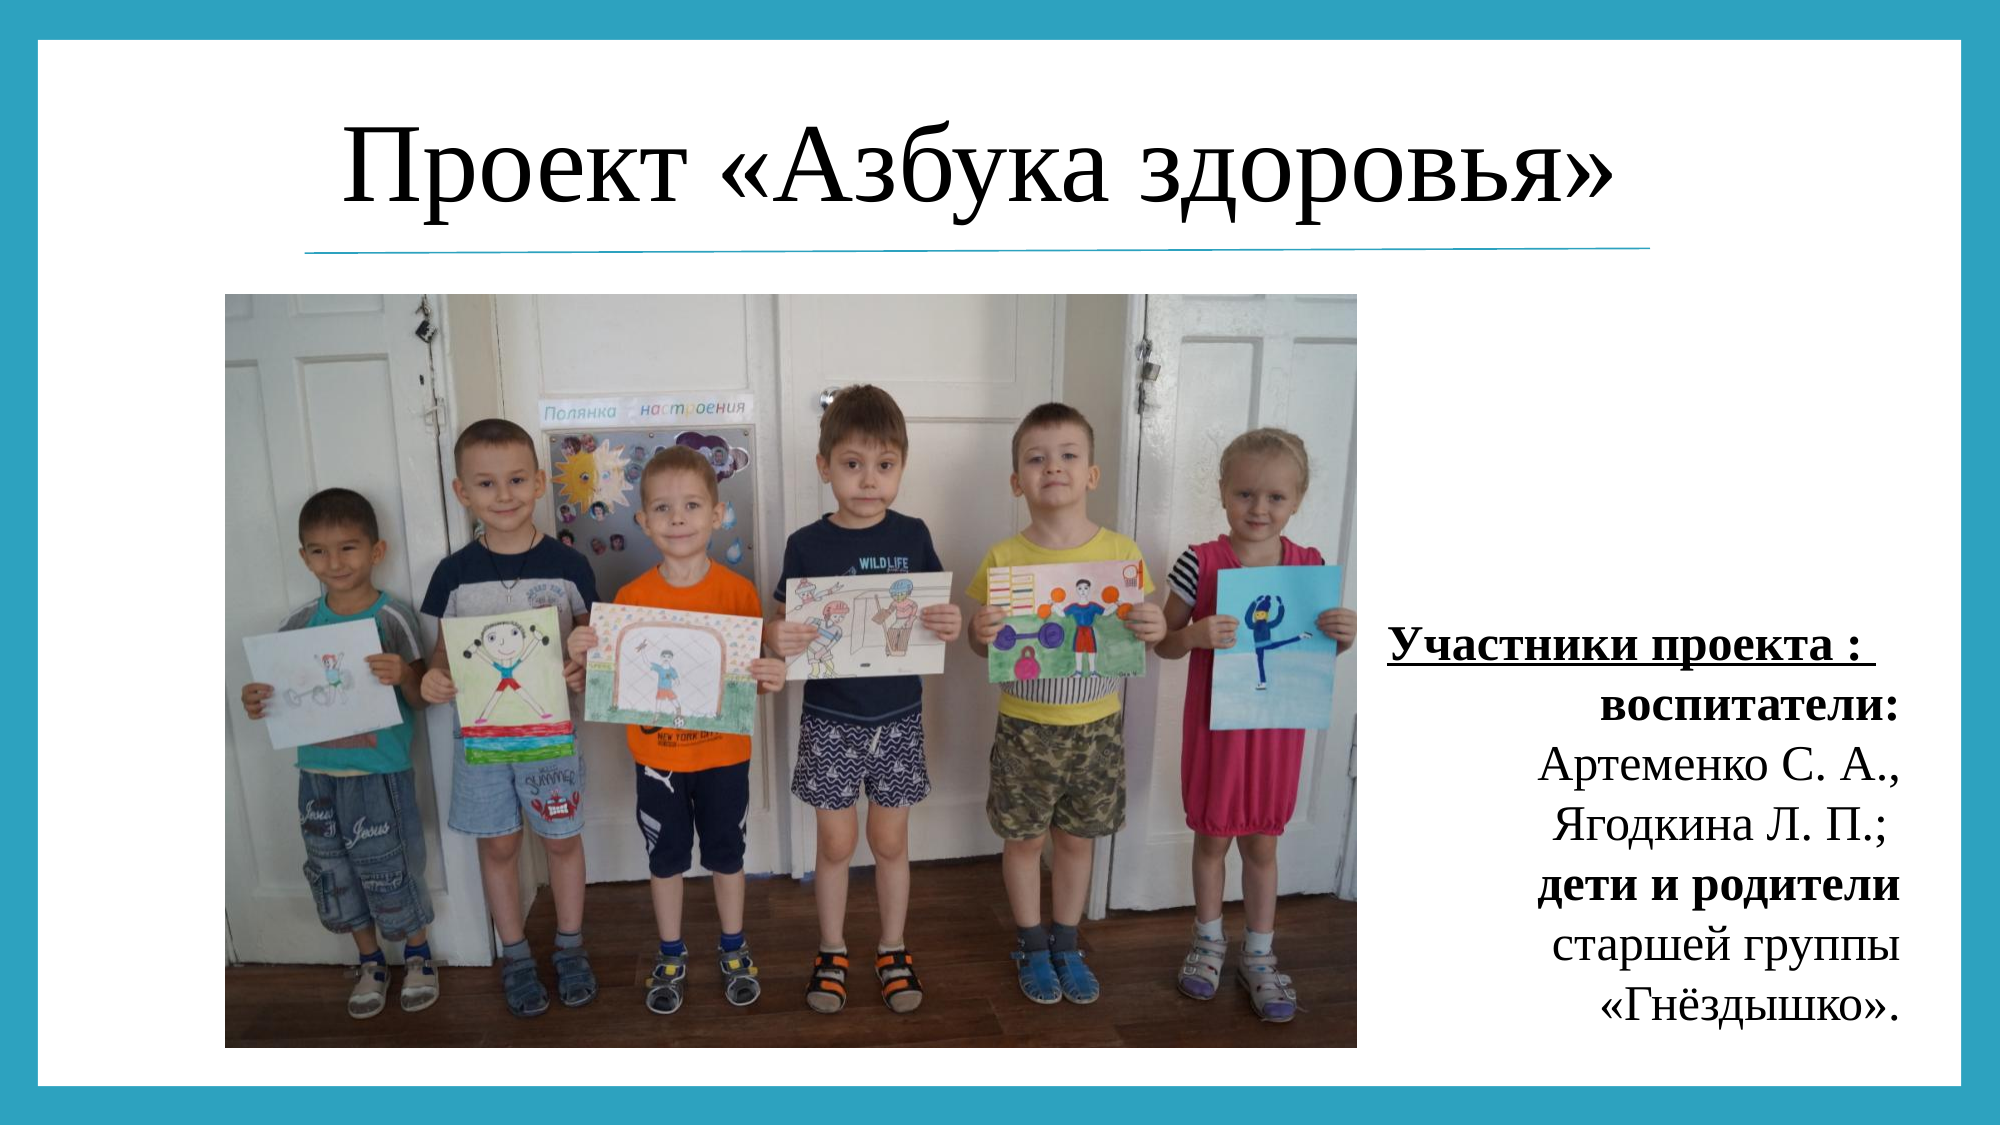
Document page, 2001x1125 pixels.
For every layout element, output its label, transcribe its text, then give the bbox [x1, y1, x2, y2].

picture [224, 293, 1358, 1048]
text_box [304, 248, 1651, 254]
list Участники проекта : воспитатели: Артеменко С. А., Ягодкина Л. П.; дети и родители старшей группы «Гнёздышко». [1361, 602, 1916, 827]
title Проект «Азбука здоровья» [163, 75, 1799, 232]
